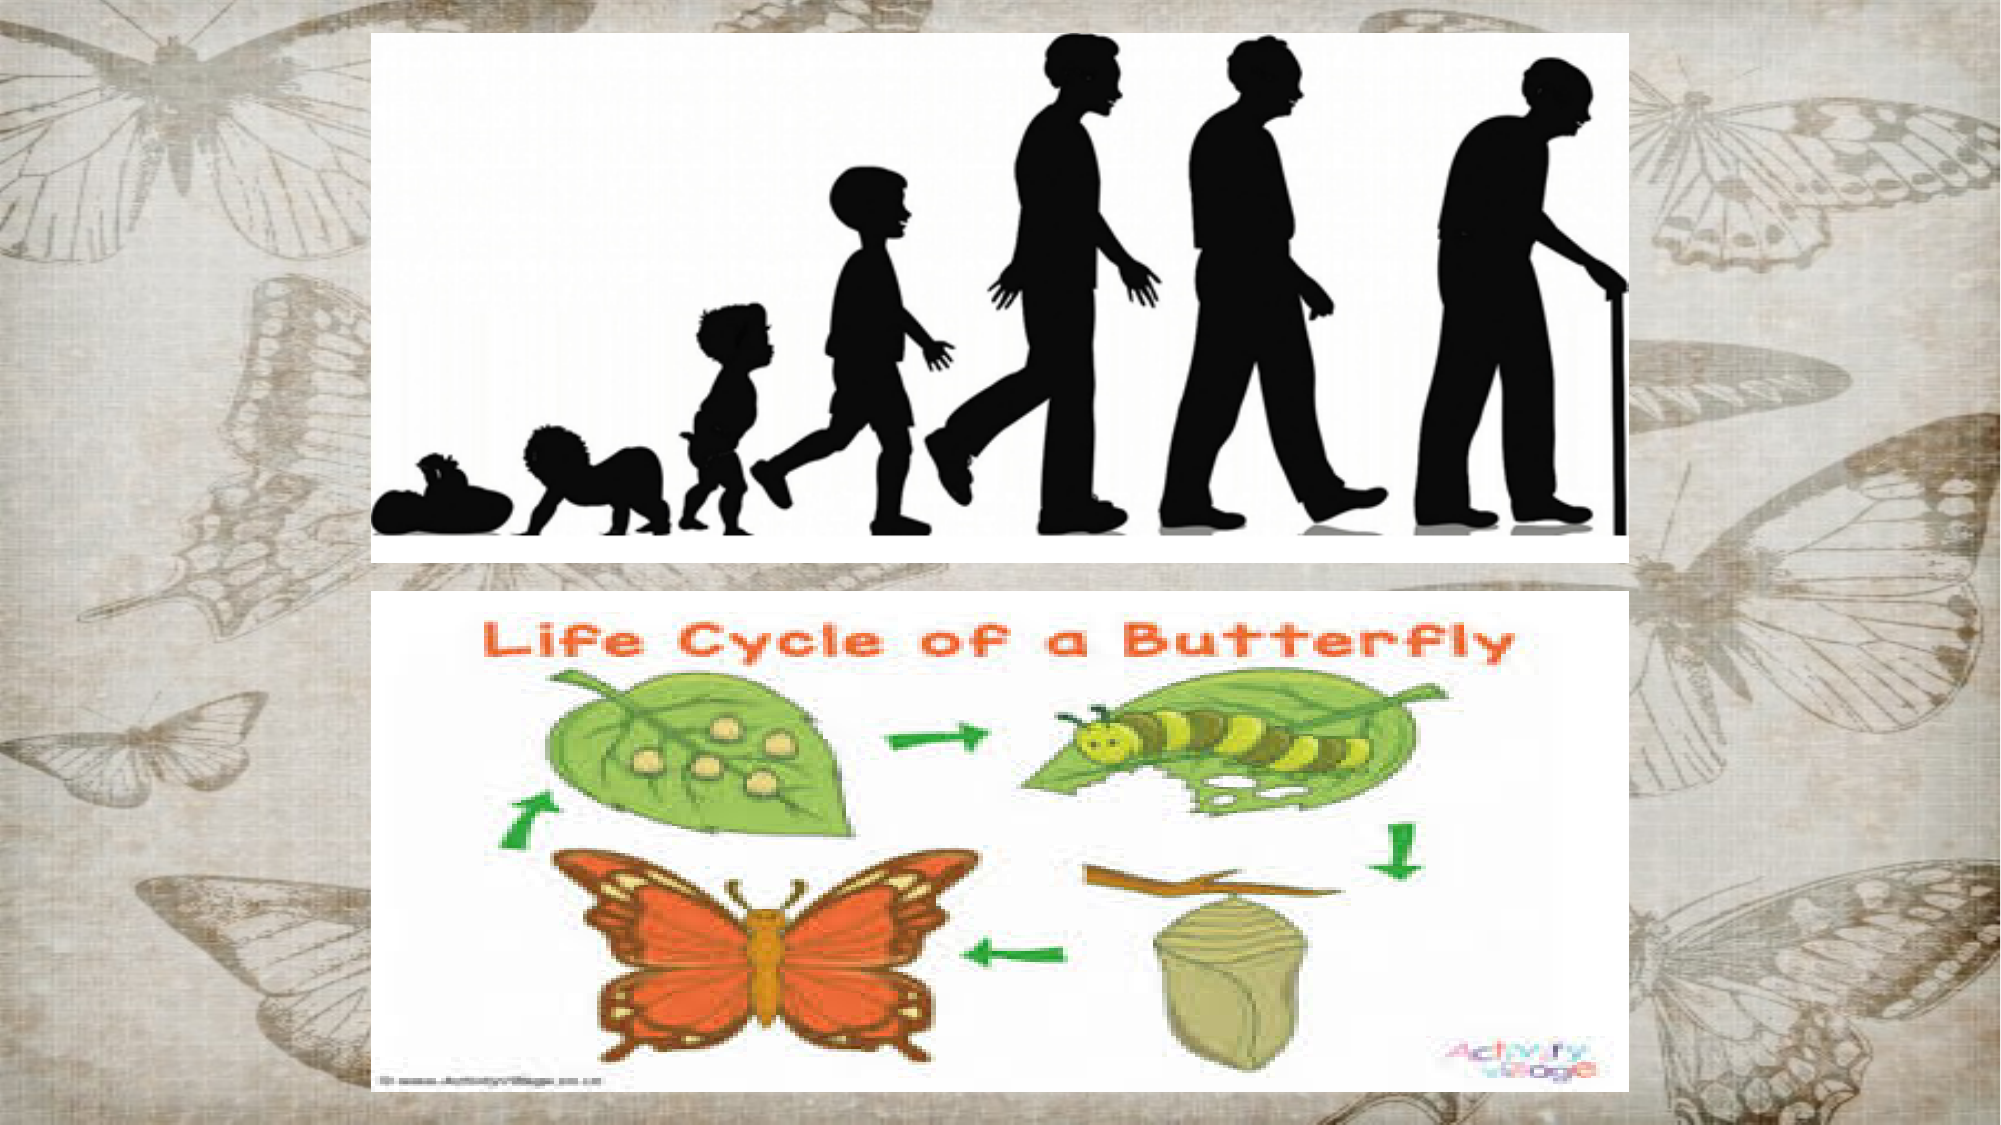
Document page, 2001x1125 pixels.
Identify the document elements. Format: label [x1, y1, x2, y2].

list [371, 33, 1629, 563]
picture [0, 0, 2001, 1125]
